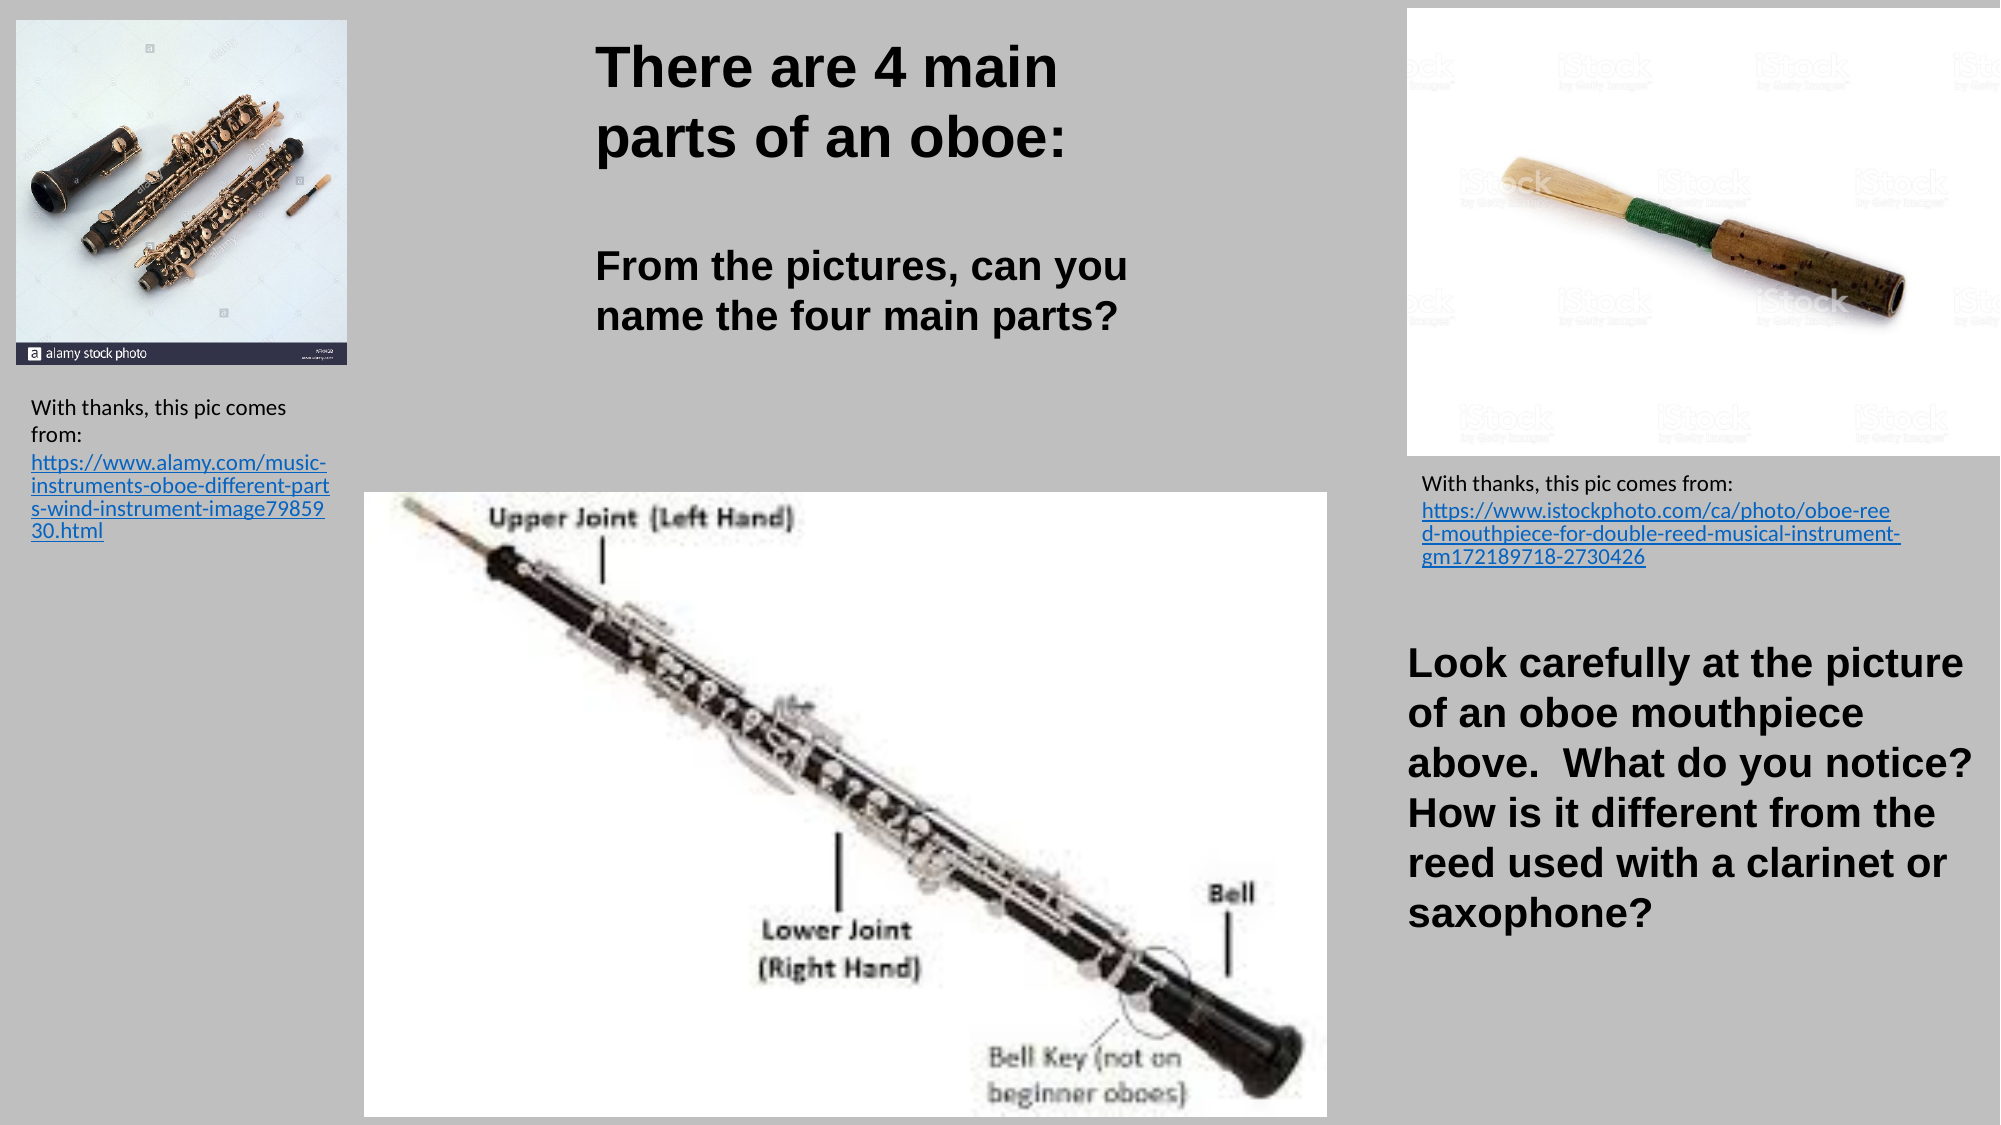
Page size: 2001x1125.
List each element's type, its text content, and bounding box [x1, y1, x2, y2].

text_box With thanks, this pic comes from: https://www.istockphoto.com/ca/photo/oboe-reed-mouthpiece-for-double-reed-musical-instrument-gm172189718-2730426 [1407, 460, 1917, 531]
picture [16, 20, 347, 365]
text_box Look carefully at the picture of an oboe mouthpiece above. What do you notice? How is it different from the reed used with a clarinet or saxophone? [1392, 628, 1990, 989]
picture [364, 492, 1327, 1117]
picture [1407, 8, 2000, 456]
text_box With thanks, this pic comes from: https://www.alamy.com/music-instruments-oboe-different-parts-wind-instrument-image7985930.html [16, 385, 347, 483]
text_box There are 4 main parts of an oboe: From the pictures, can you name the four main parts? [580, 21, 1174, 397]
